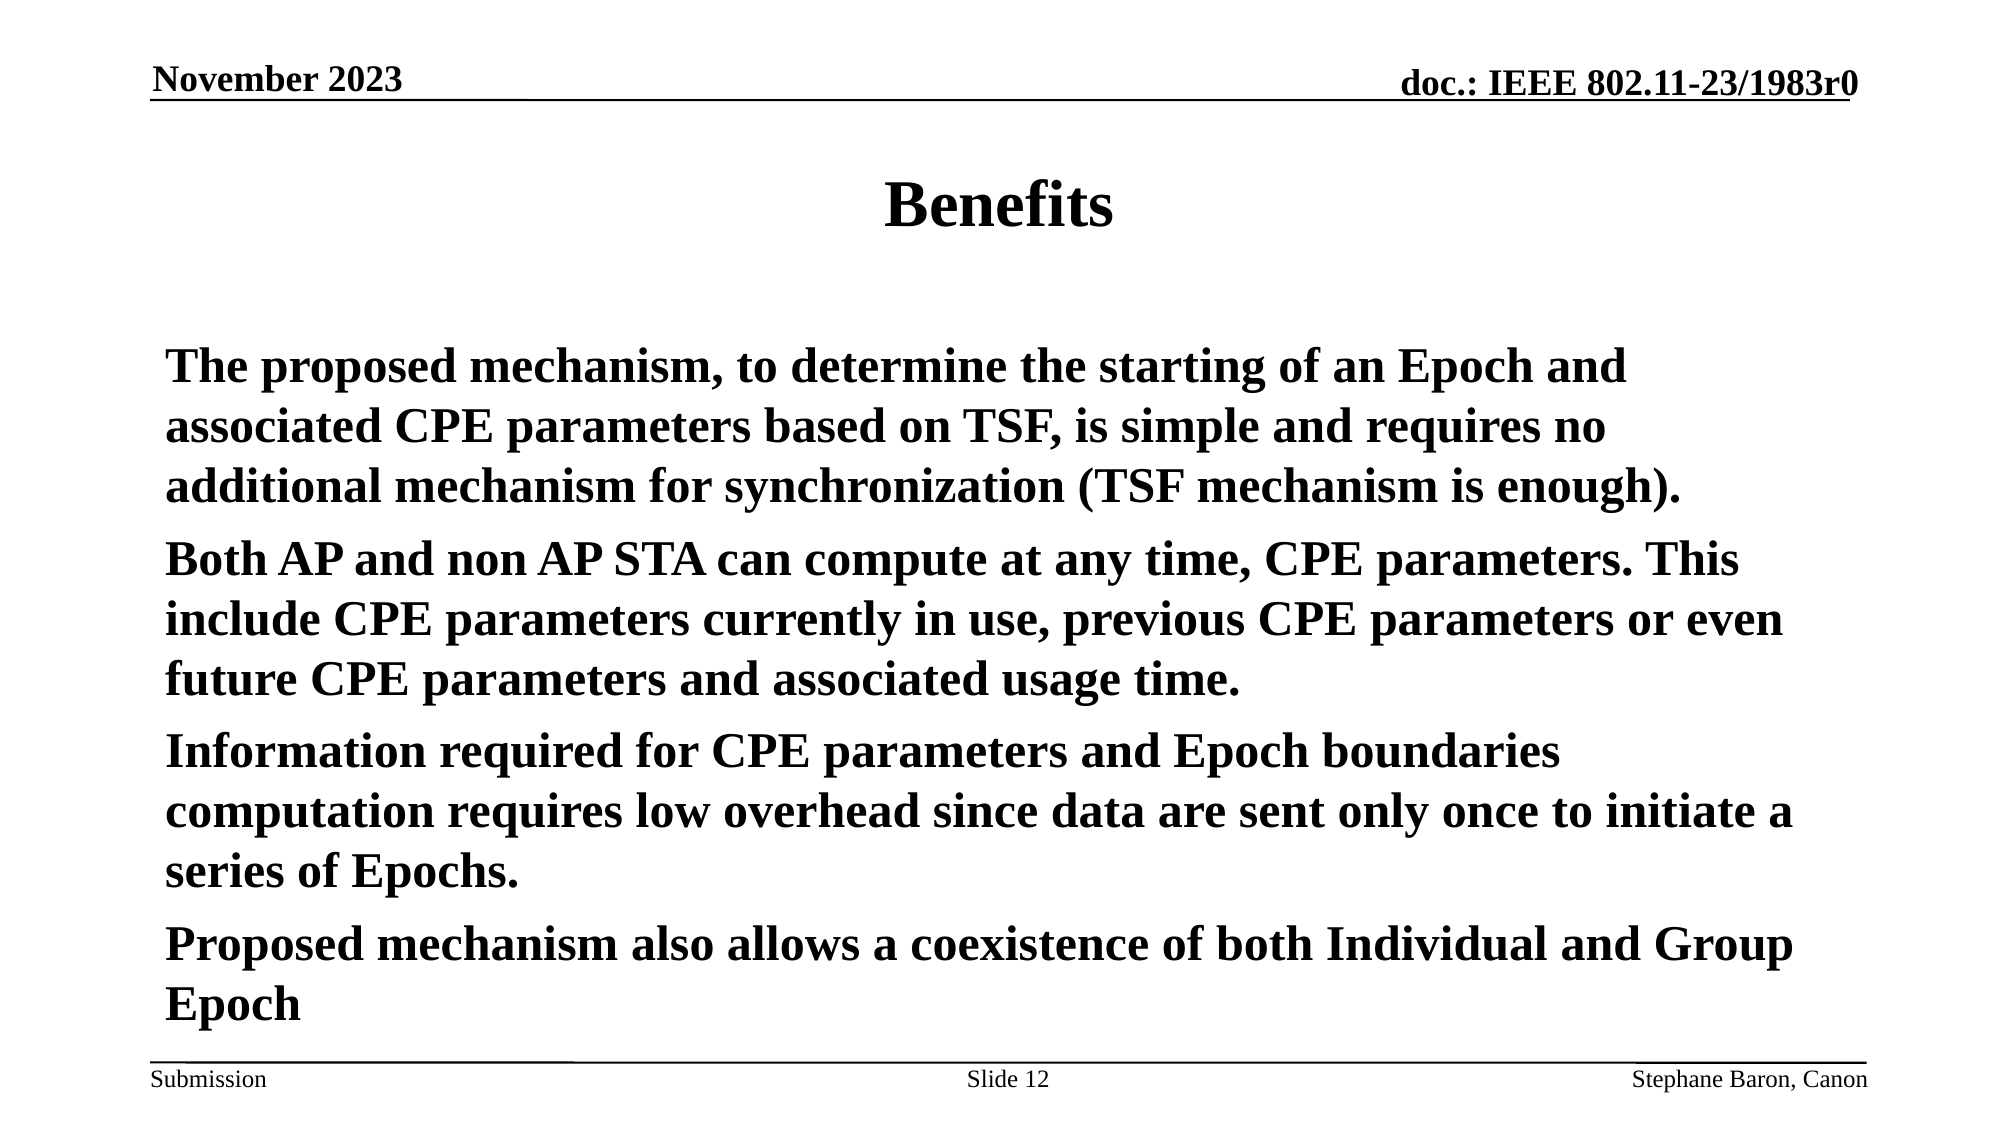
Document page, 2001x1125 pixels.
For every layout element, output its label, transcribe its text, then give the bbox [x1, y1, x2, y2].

footer Stephane Baron, Canon [1171, 1061, 1869, 1093]
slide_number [152, 54, 563, 100]
title Benefits [149, 112, 1850, 288]
list The proposed mechanism, to determine the starting of an Epoch and associated CPE parameters based on TSF, is simple and requires no additional mechanism for synchronization (TSF mechanism is enough). Both AP and non AP STA can compute at any time, CPE parameters. This include CPE parameters currently in use, previous CPE parameters or even future CPE parameters and associated usage time. Information required for CPE parameters and Epoch boundaries computation requires low overhead since data are sent only once to initiate a series of Epochs. Proposed mechanism also allows a coexistence of both Individual and Group Epoch [149, 324, 1850, 1038]
slide_number Slide 12 [950, 1061, 1067, 1123]
